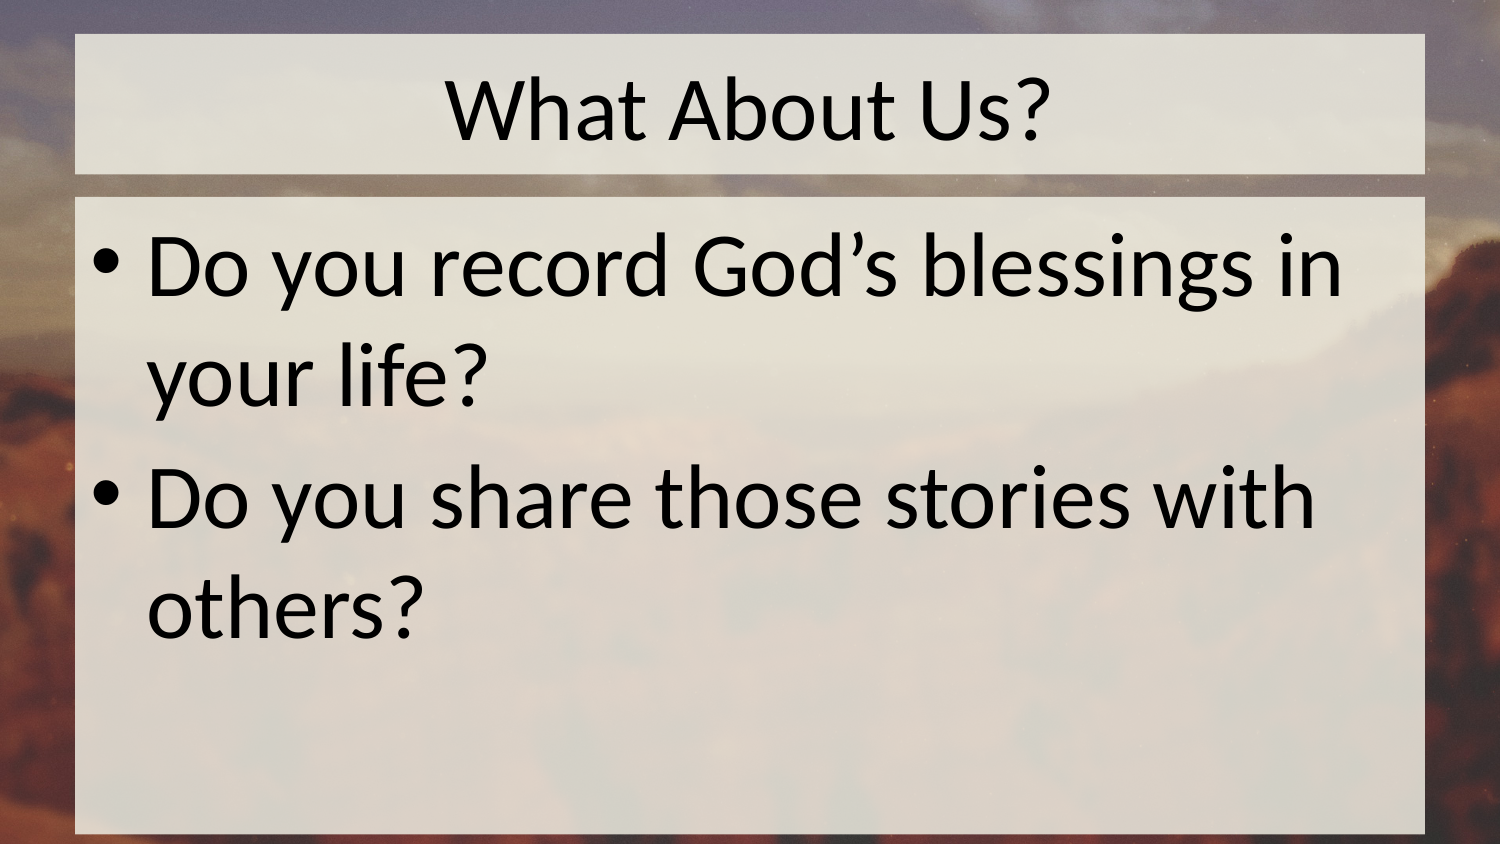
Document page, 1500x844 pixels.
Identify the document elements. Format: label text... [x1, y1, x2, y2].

title What About Us? [75, 33, 1425, 175]
picture [0, 0, 1500, 844]
list Do you record God’s blessings in your life? Do you share those stories with others? [75, 196, 1425, 835]
